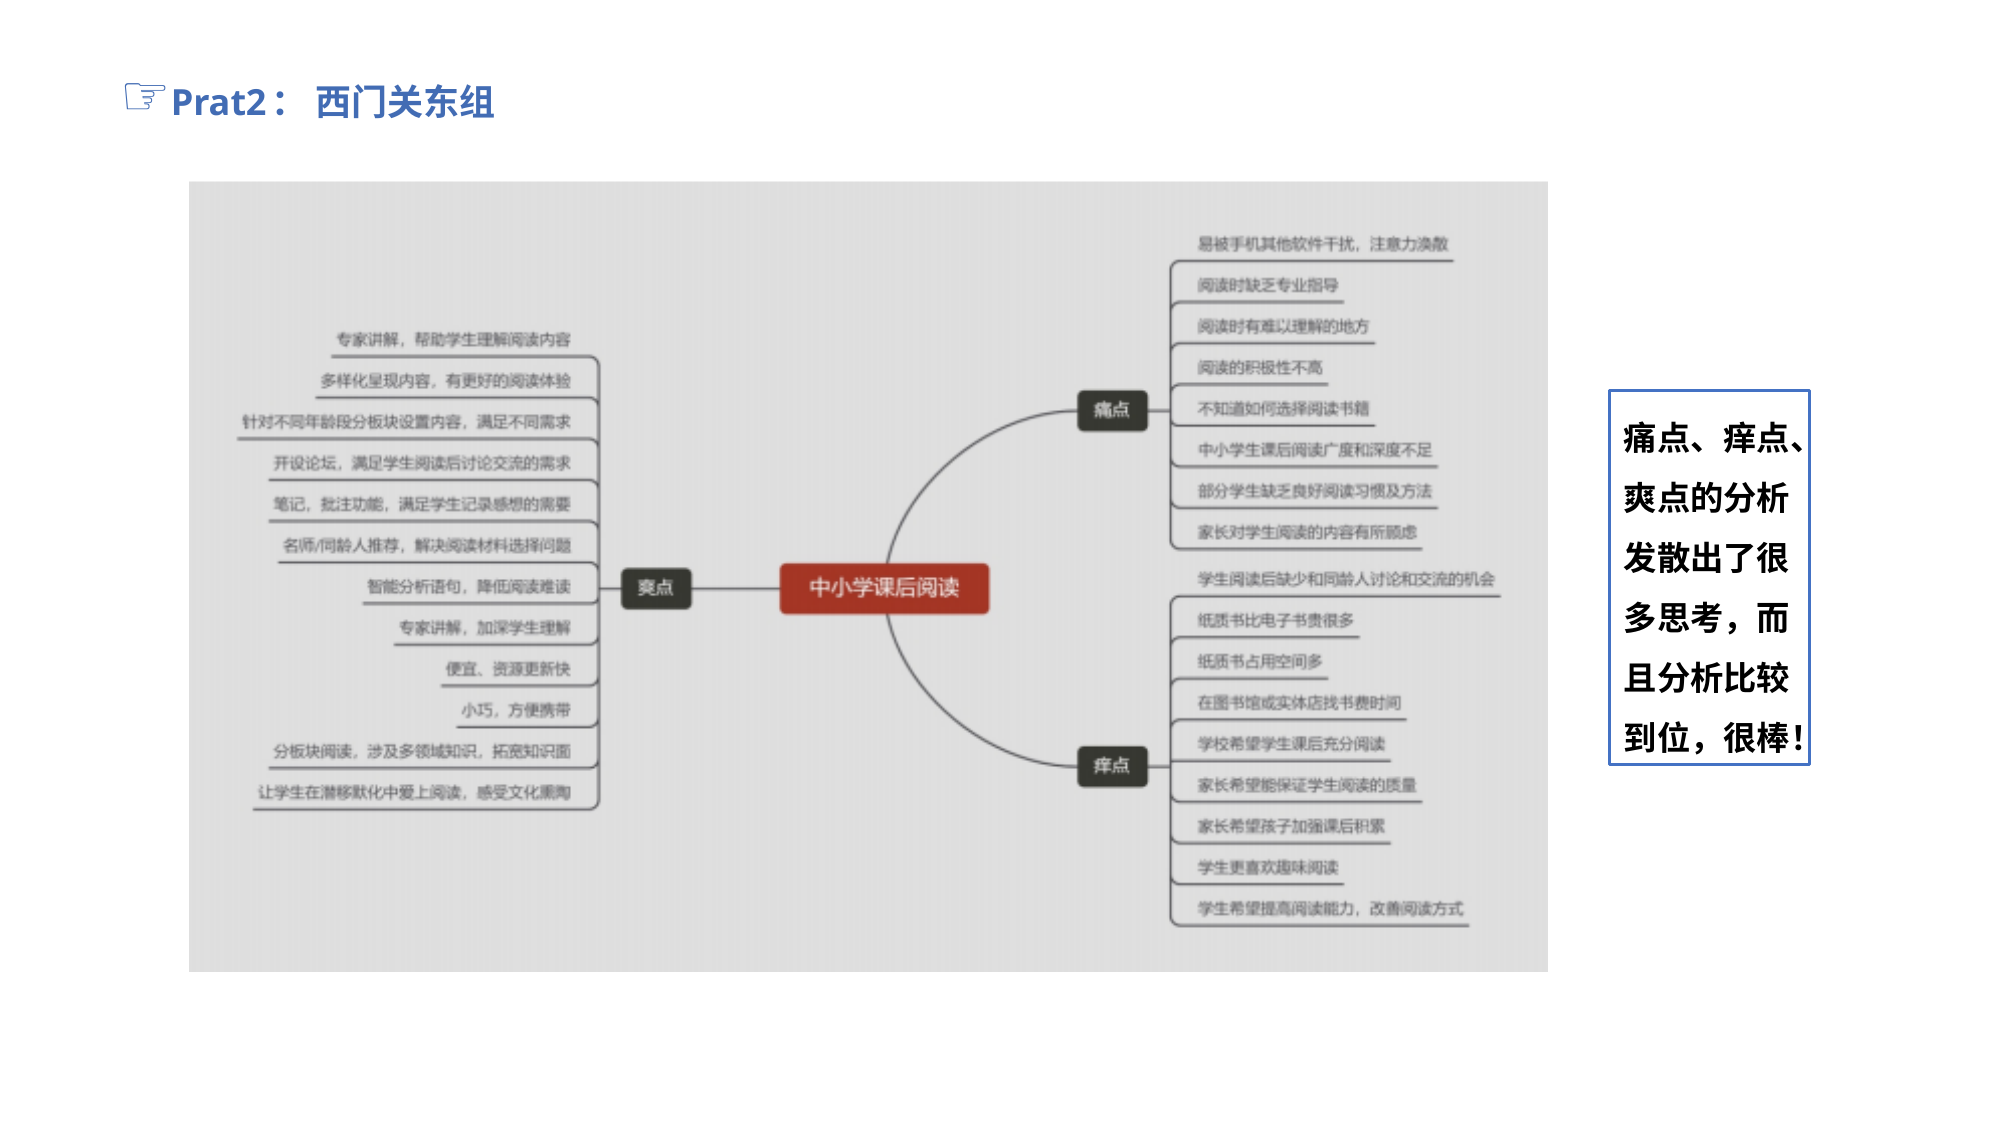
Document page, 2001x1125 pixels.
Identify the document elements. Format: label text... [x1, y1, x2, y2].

text_box 痛点、痒点、爽点的分析发散出了很多思考，而且分析比较到位，很棒！ [1609, 390, 1810, 765]
title ☞Prat2： 西门关东组 [105, 66, 880, 167]
picture [189, 180, 1548, 972]
